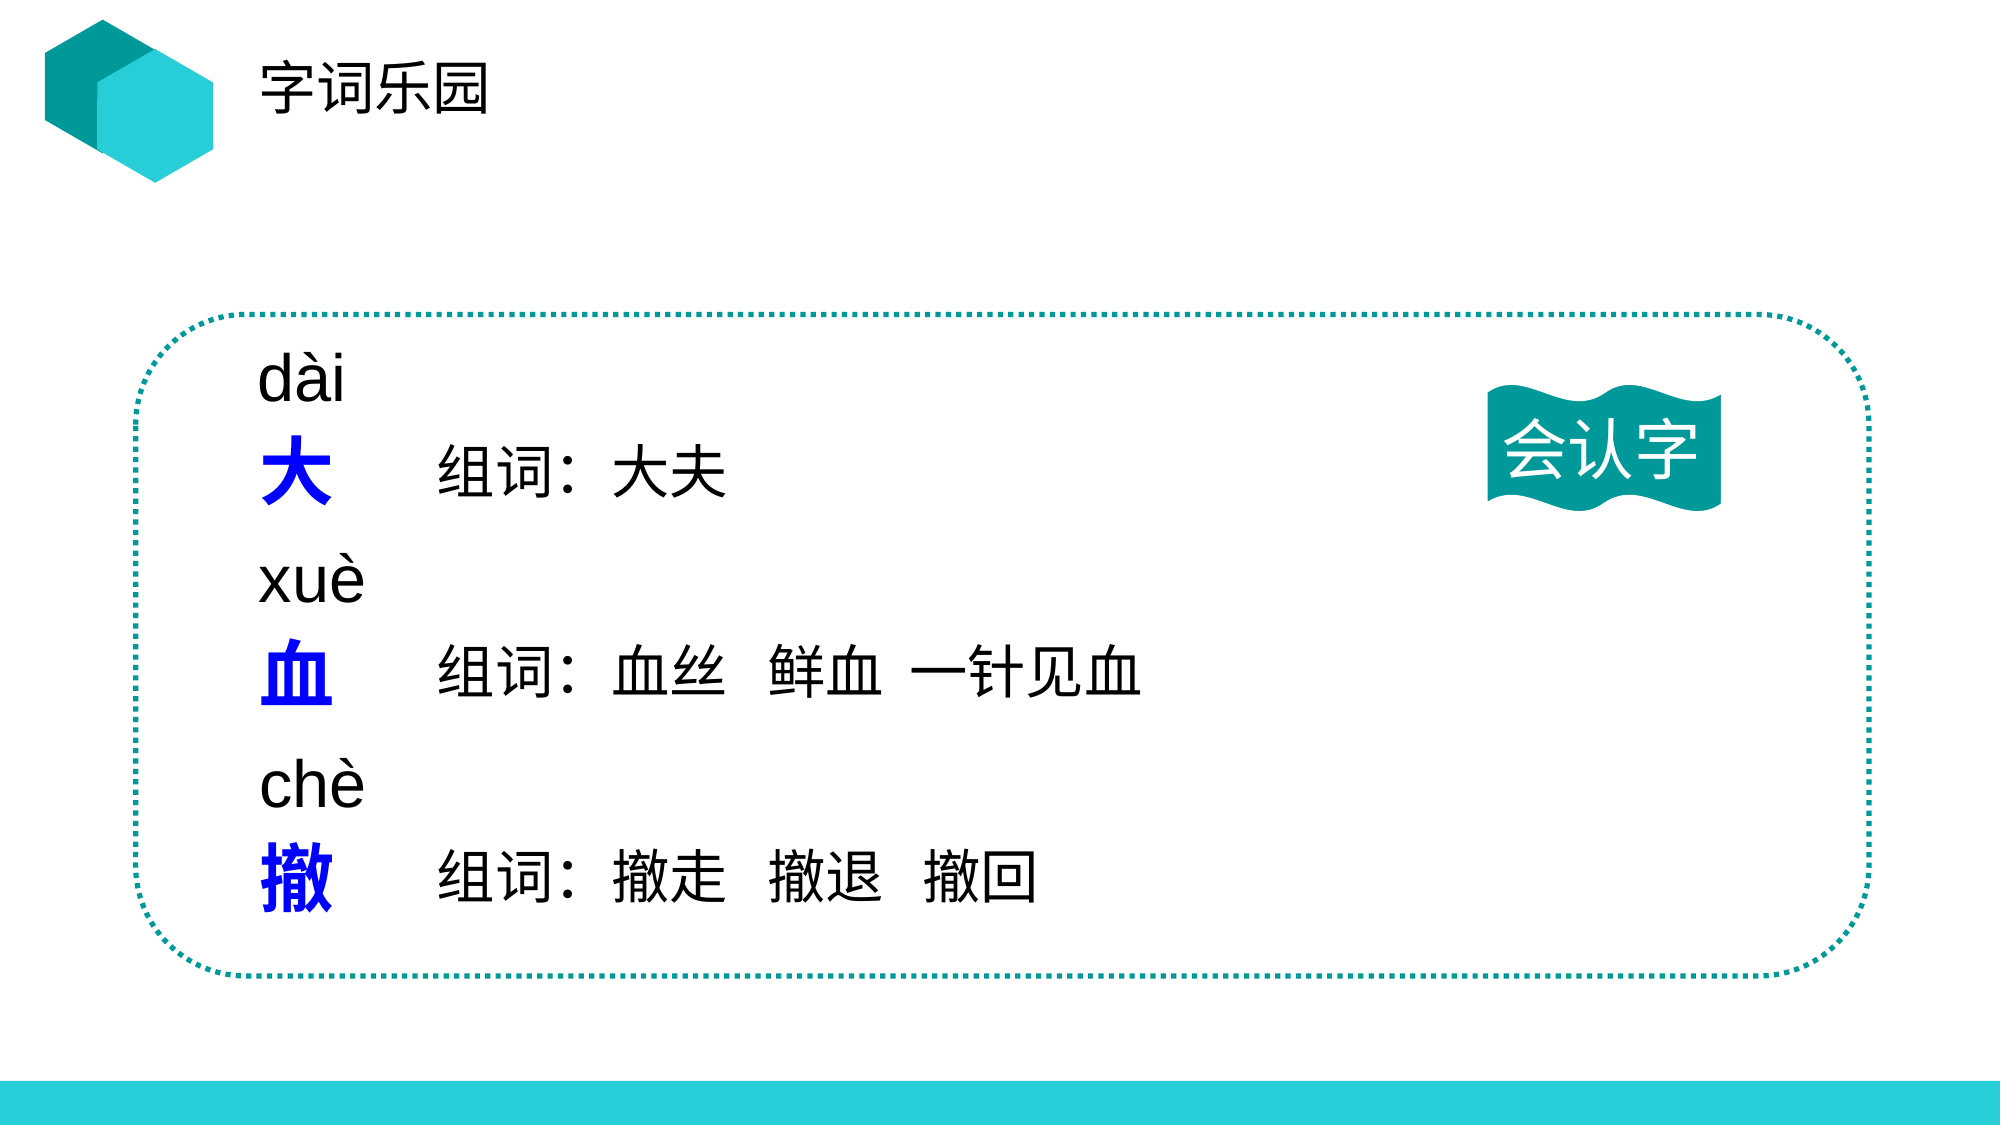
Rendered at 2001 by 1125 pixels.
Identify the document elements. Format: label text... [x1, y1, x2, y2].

text_box 组词：血丝 鲜血 一针见血 [422, 628, 1509, 713]
text_box 撤 [245, 824, 387, 929]
text_box [0, 1080, 2000, 1125]
text_box 会认字 [1484, 381, 1724, 515]
text_box 组词：撤走 撤退 撤回 [422, 832, 1509, 918]
text_box 血 [245, 619, 387, 725]
text_box dài [242, 327, 362, 423]
text_box 大 [245, 417, 387, 522]
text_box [35, 28, 222, 174]
text_box xuè [244, 528, 382, 624]
text_box [134, 313, 1871, 977]
text_box chè [244, 733, 382, 828]
text_box 字词乐园 [243, 43, 507, 129]
text_box 组词：大夫 [422, 427, 1261, 513]
